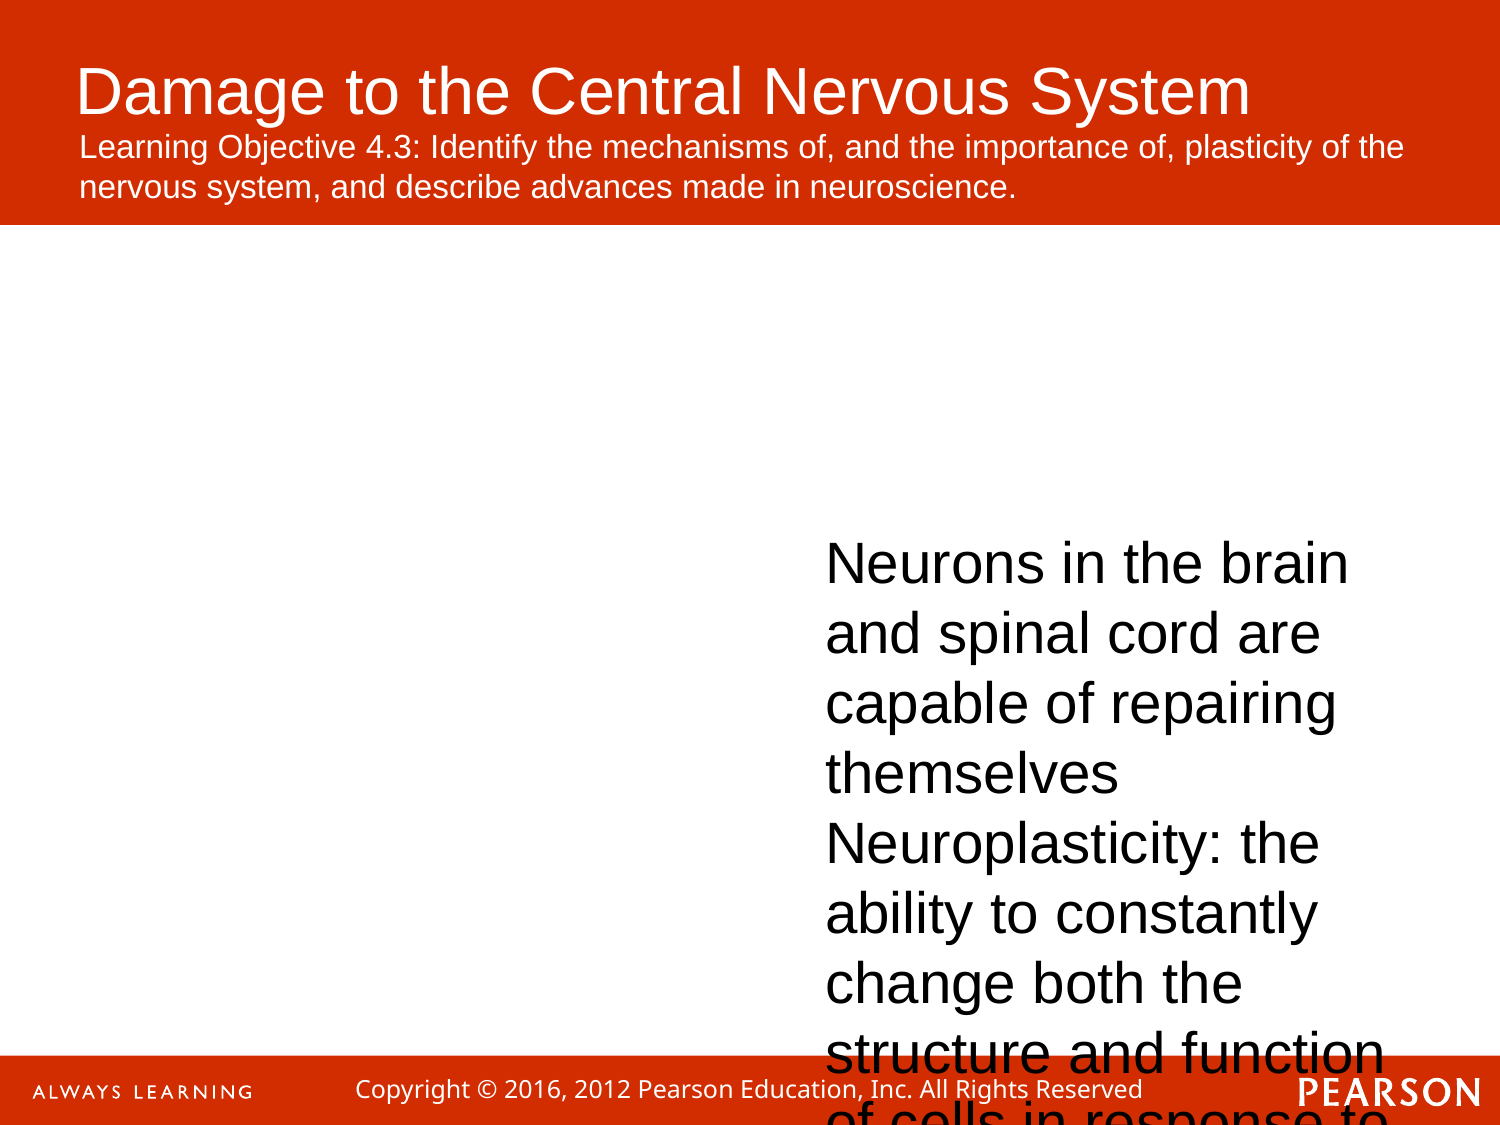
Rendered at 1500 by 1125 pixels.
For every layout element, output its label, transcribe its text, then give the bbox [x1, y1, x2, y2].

list Neurons in the brain and spinal cord are capable of repairing themselves Neuroplasticity: the ability to constantly change both the structure and function of cells in response to experience or trauma [825, 525, 1425, 1005]
list Learning Objective 4.3: Identify the mechanisms of, and the importance of, plasticity of the nervous system, and describe advances made in neuroscience. [79, 125, 1430, 200]
title Damage to the Central Nervous System [74, 47, 1426, 151]
